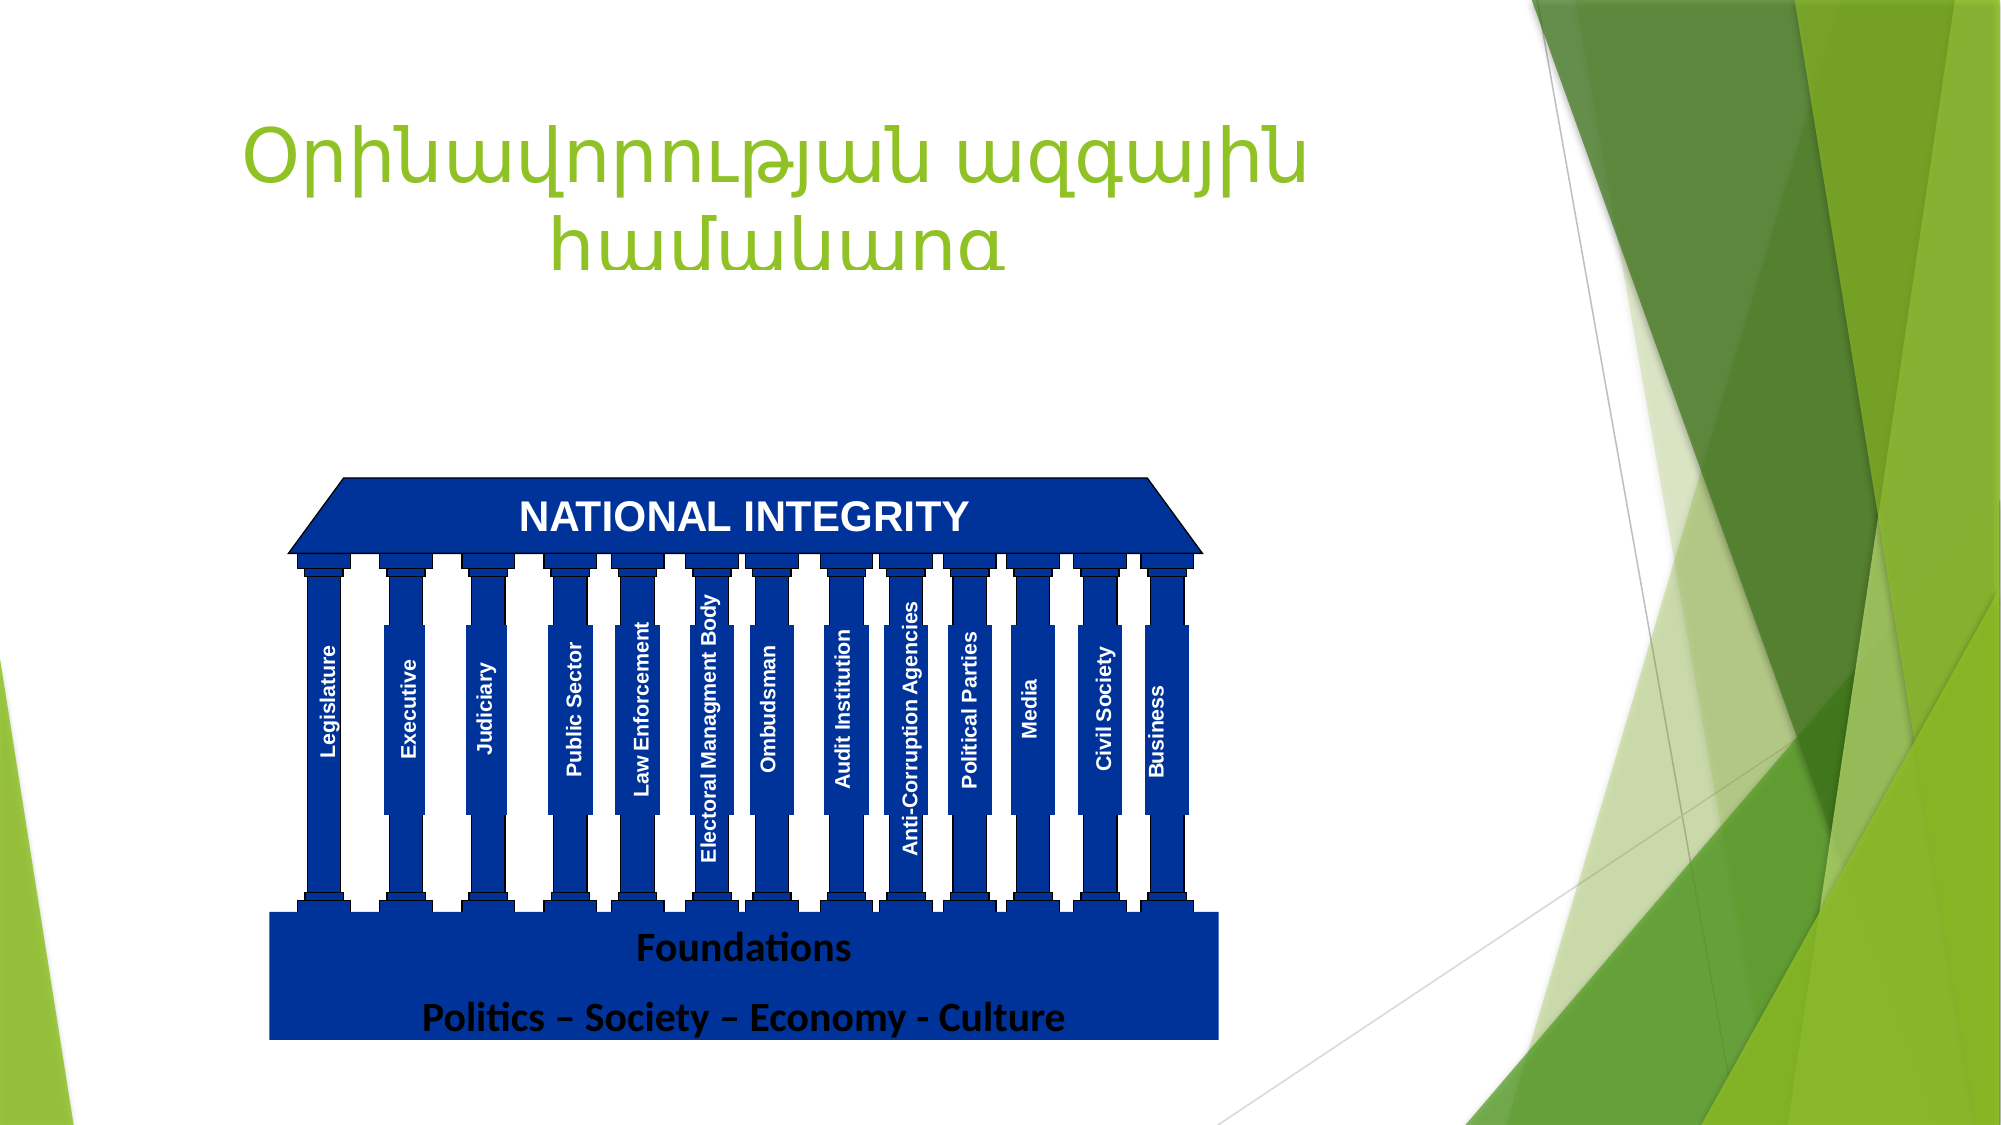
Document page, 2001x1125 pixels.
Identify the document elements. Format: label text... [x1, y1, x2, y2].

title Օրինավորության ազգային համակարգ [32, 99, 1522, 317]
list ՀՀ [110, 289, 1522, 1081]
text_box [268, 268, 1220, 1041]
